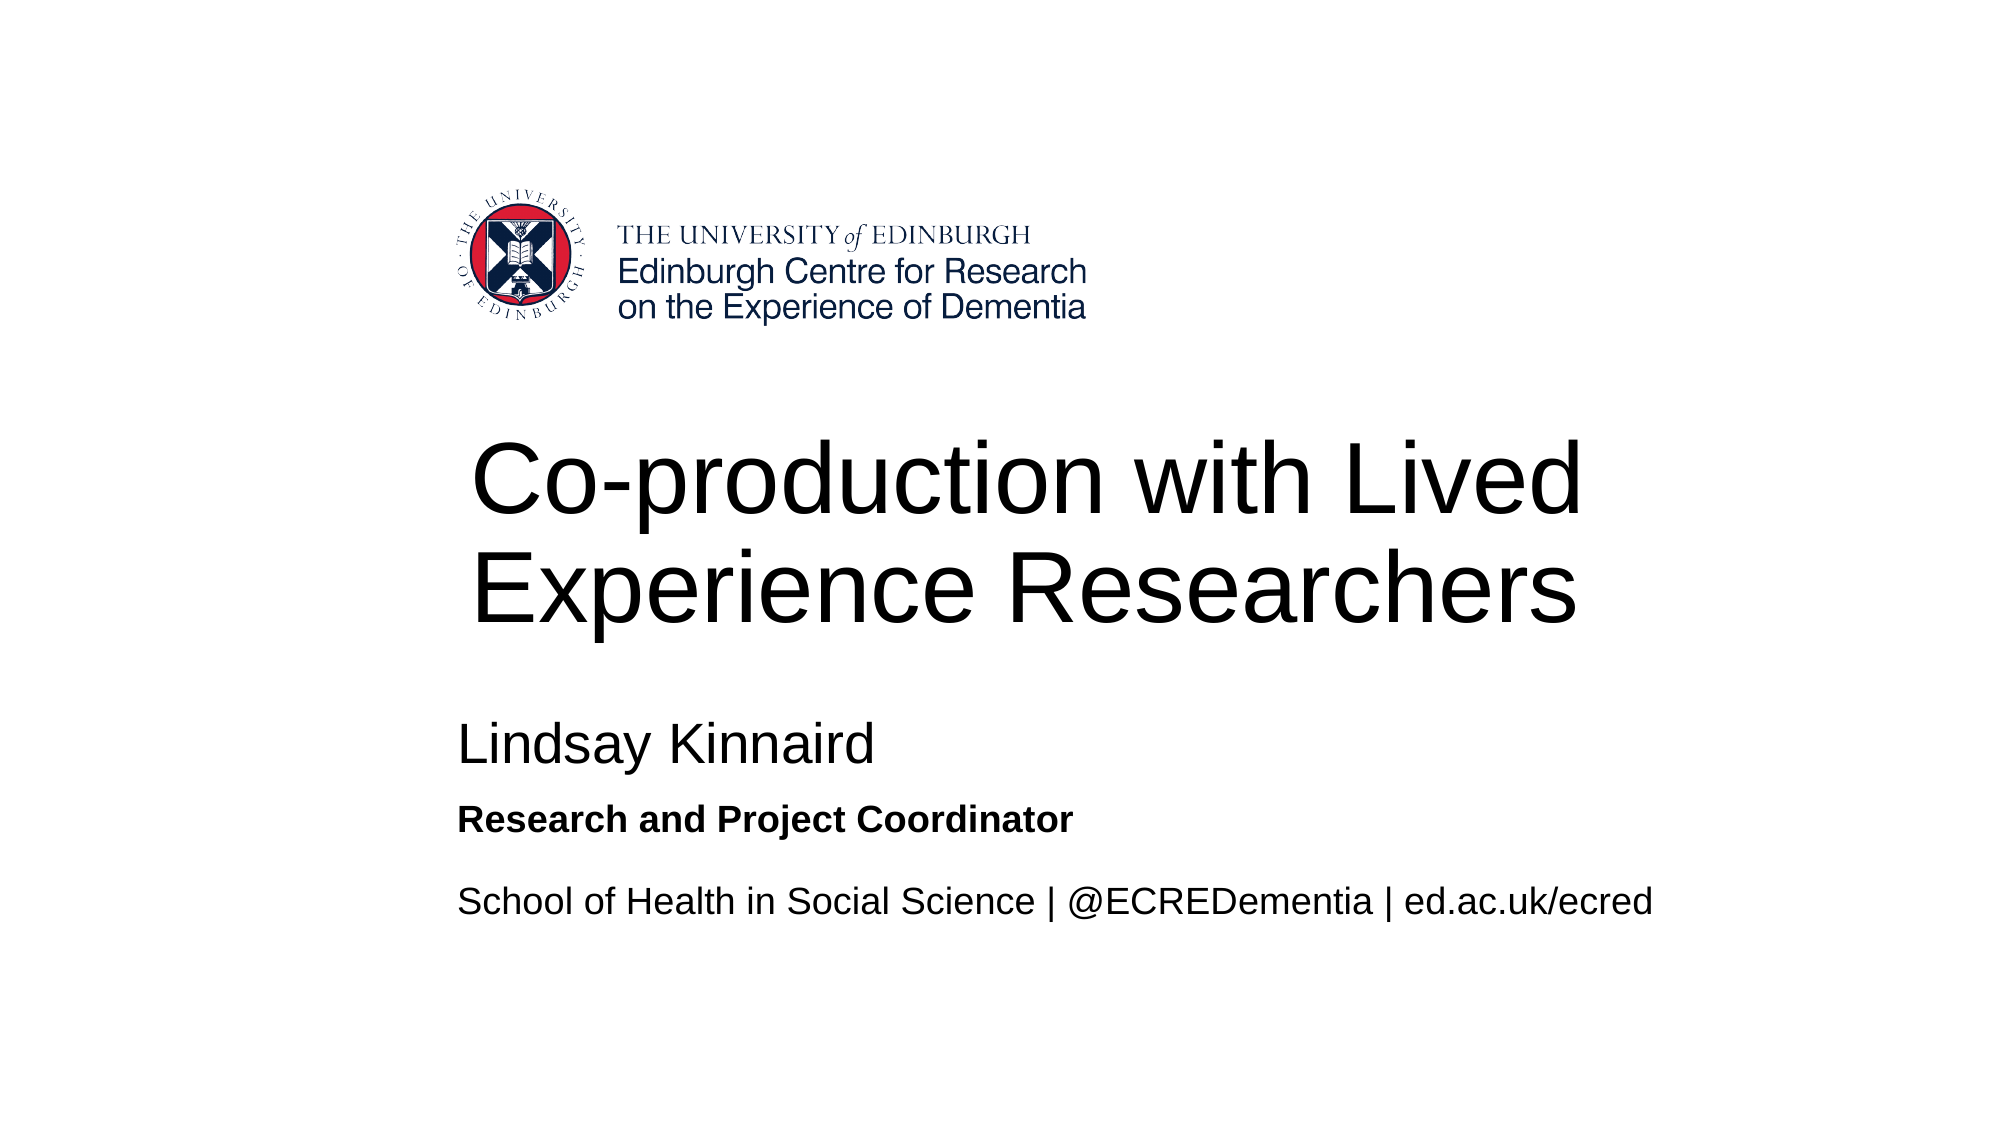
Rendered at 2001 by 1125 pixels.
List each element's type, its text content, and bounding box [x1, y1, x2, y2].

picture [455, 189, 1086, 327]
title Co-production with Lived Experience Researchers [455, 345, 1607, 652]
subtitle Lindsay Kinnaird Research and Project Coordinator School of Health in Social Science | @ECREDementia | ed.ac.uk/ecred [442, 652, 1729, 936]
